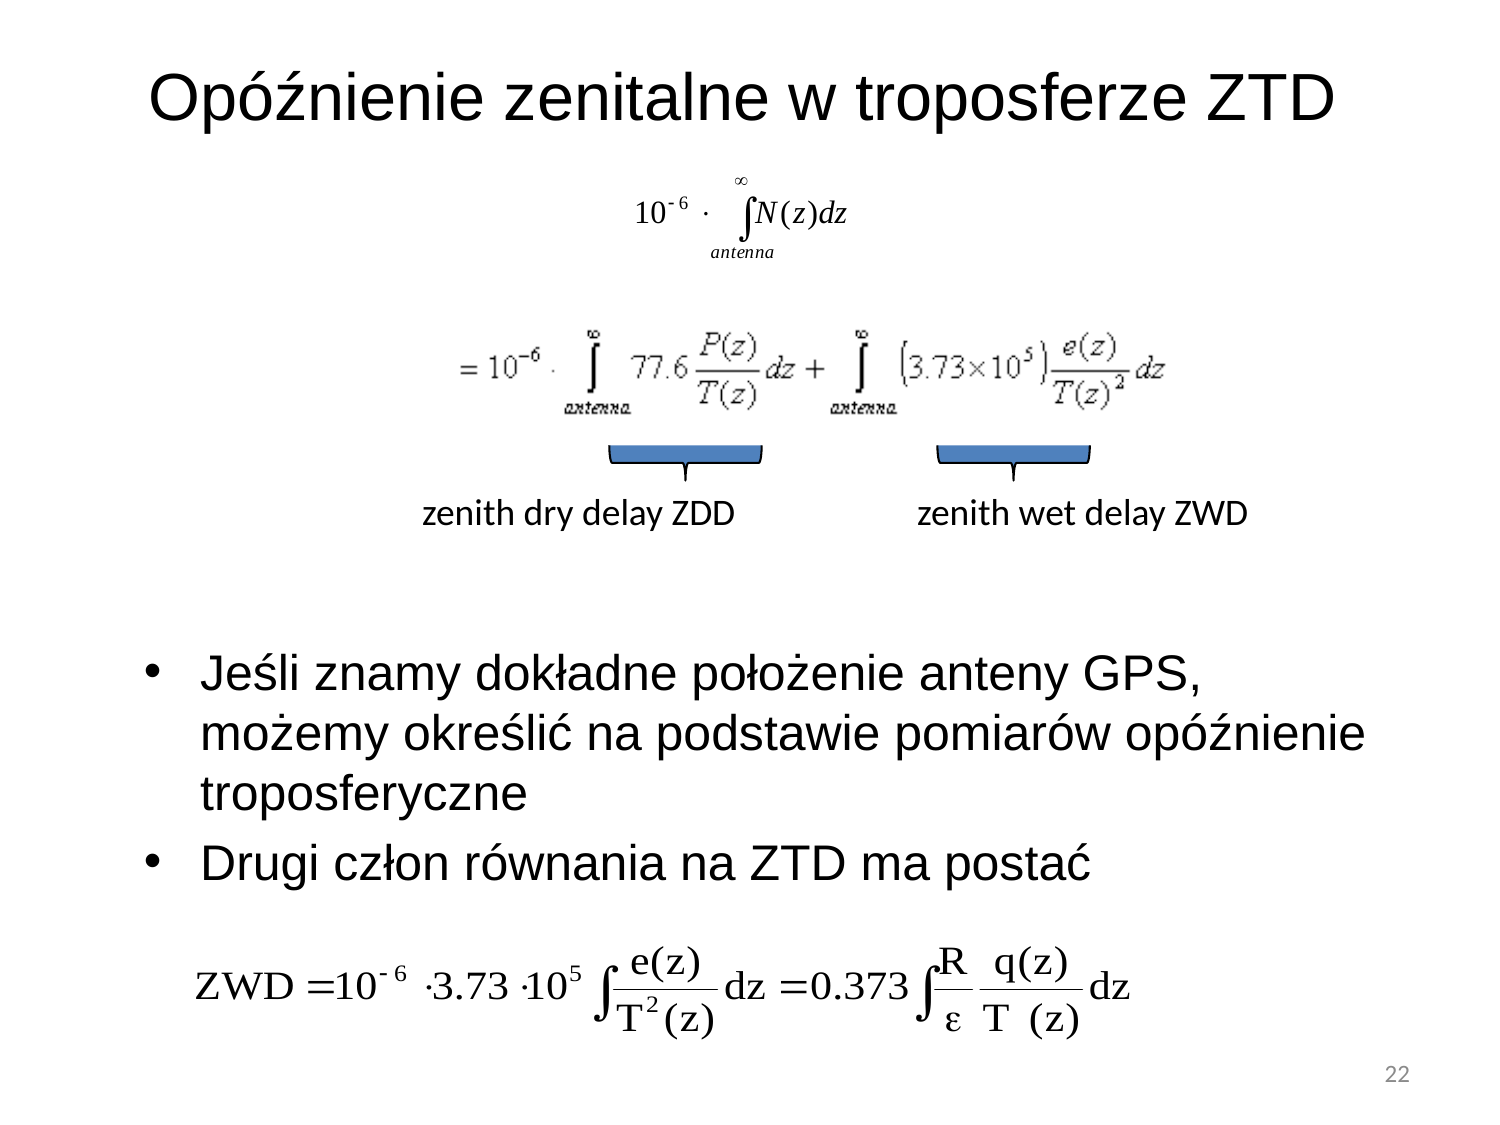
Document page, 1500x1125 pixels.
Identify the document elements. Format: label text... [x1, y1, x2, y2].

list Jeśli znamy dokładne położenie anteny GPS, możemy określić na podstawie pomiarów opóźnienie troposferyczne Drugi człon równania na ZTD ma postać [128, 632, 1404, 942]
text_box zenith wet delay ZWD [902, 480, 1270, 541]
text_box [937, 445, 1090, 480]
text_box zenith dry delay ZDD [407, 480, 809, 541]
picture [456, 316, 1173, 423]
slide_number 22 [1074, 1042, 1425, 1103]
title Opóźnienie zenitalne w troposferze ZTD [105, 0, 1381, 188]
text_box [609, 445, 762, 480]
picture [632, 163, 854, 268]
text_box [186, 925, 1139, 1057]
